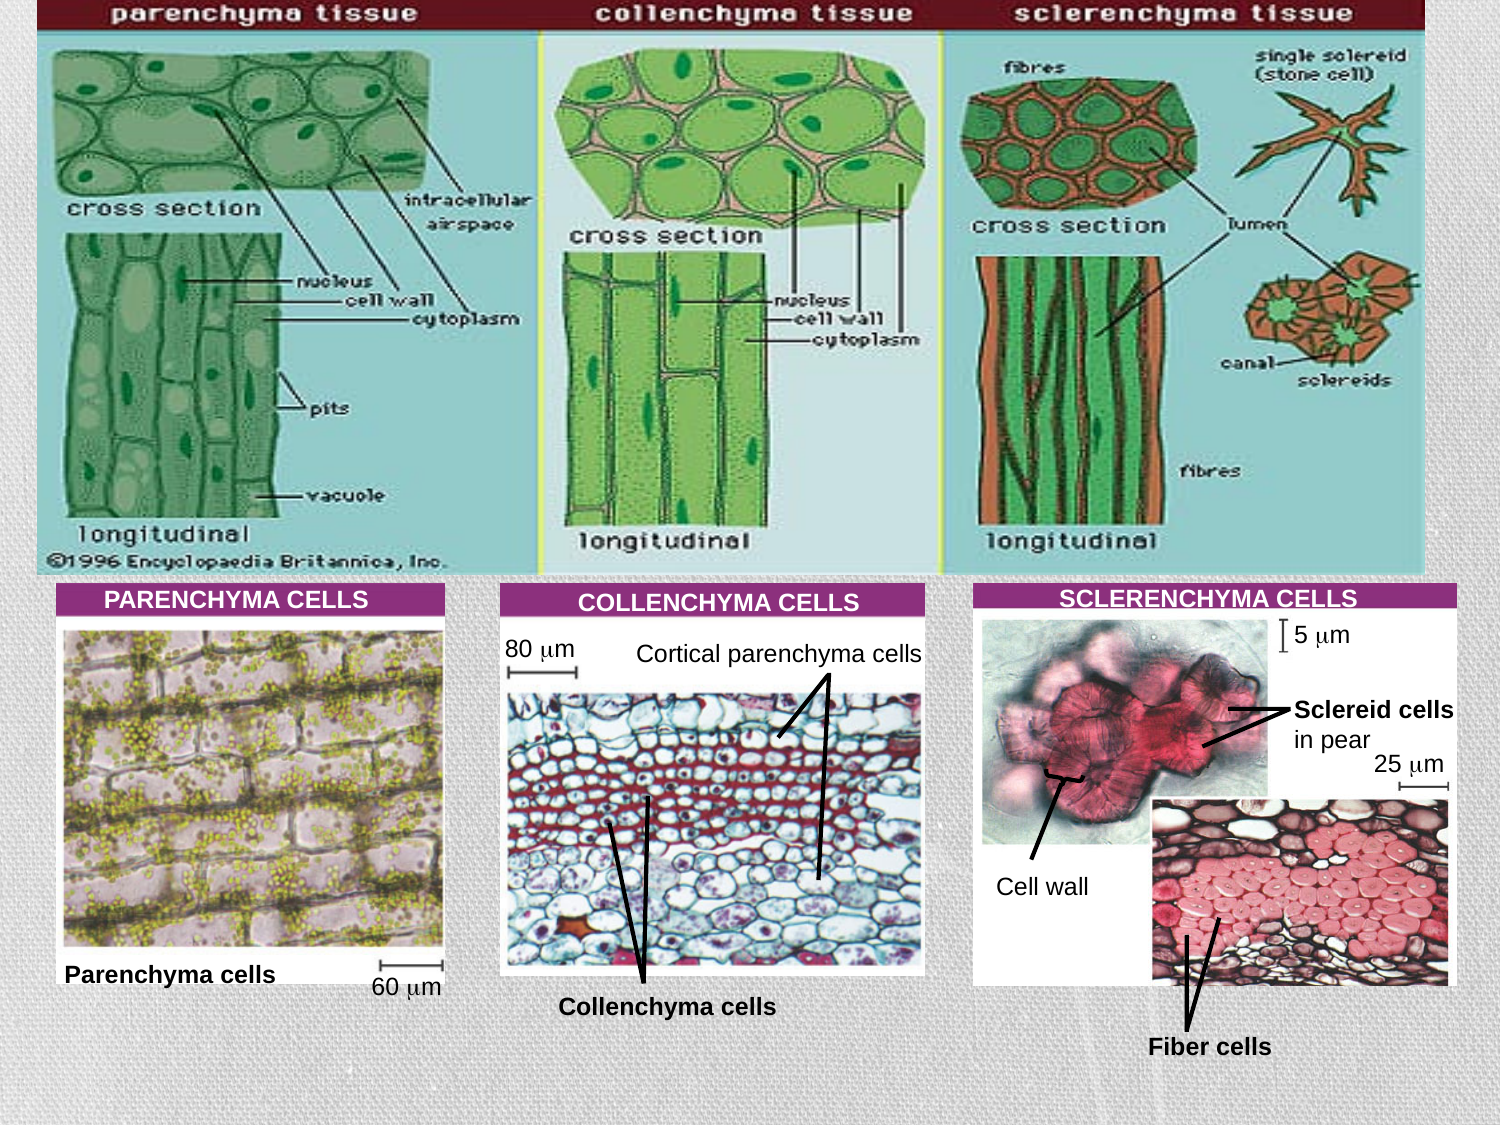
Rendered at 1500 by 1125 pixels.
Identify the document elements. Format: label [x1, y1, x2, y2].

text_box [49, 574, 1477, 1125]
picture [37, 0, 1426, 576]
